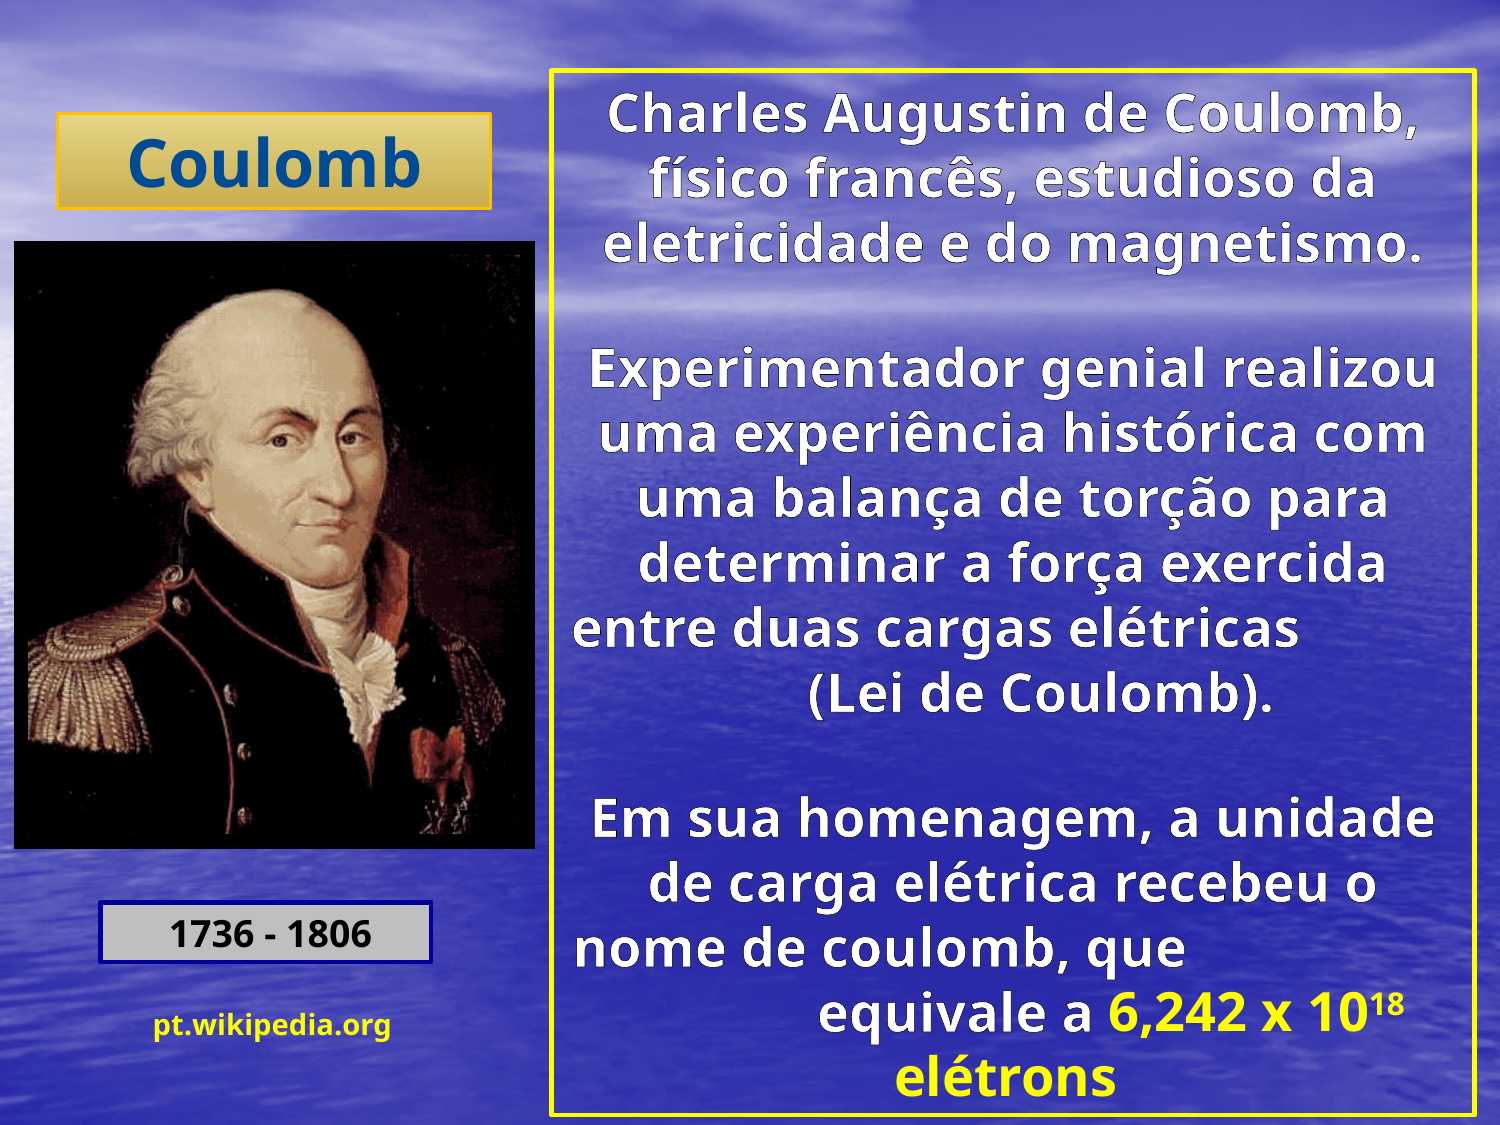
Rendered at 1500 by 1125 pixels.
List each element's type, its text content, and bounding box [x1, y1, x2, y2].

text_box 1736 - 1806 [100, 902, 432, 962]
text_box Charles Augustin de Coulomb, físico francês, estudioso da eletricidade e do magnetismo. Experimentador genial realizou uma experiência histórica com uma balança de torção para determinar a força exercida entre duas cargas elétricas (Lei de Coulomb). Em sua homenagem, a unidade de carga elétrica recebeu o nome de coulomb, que equivale a 6,242 x 1018 elétrons [551, 70, 1475, 1115]
text_box Coulomb [57, 113, 491, 209]
text_box pt.wikipedia.org [137, 998, 408, 1049]
picture [27, 255, 521, 835]
